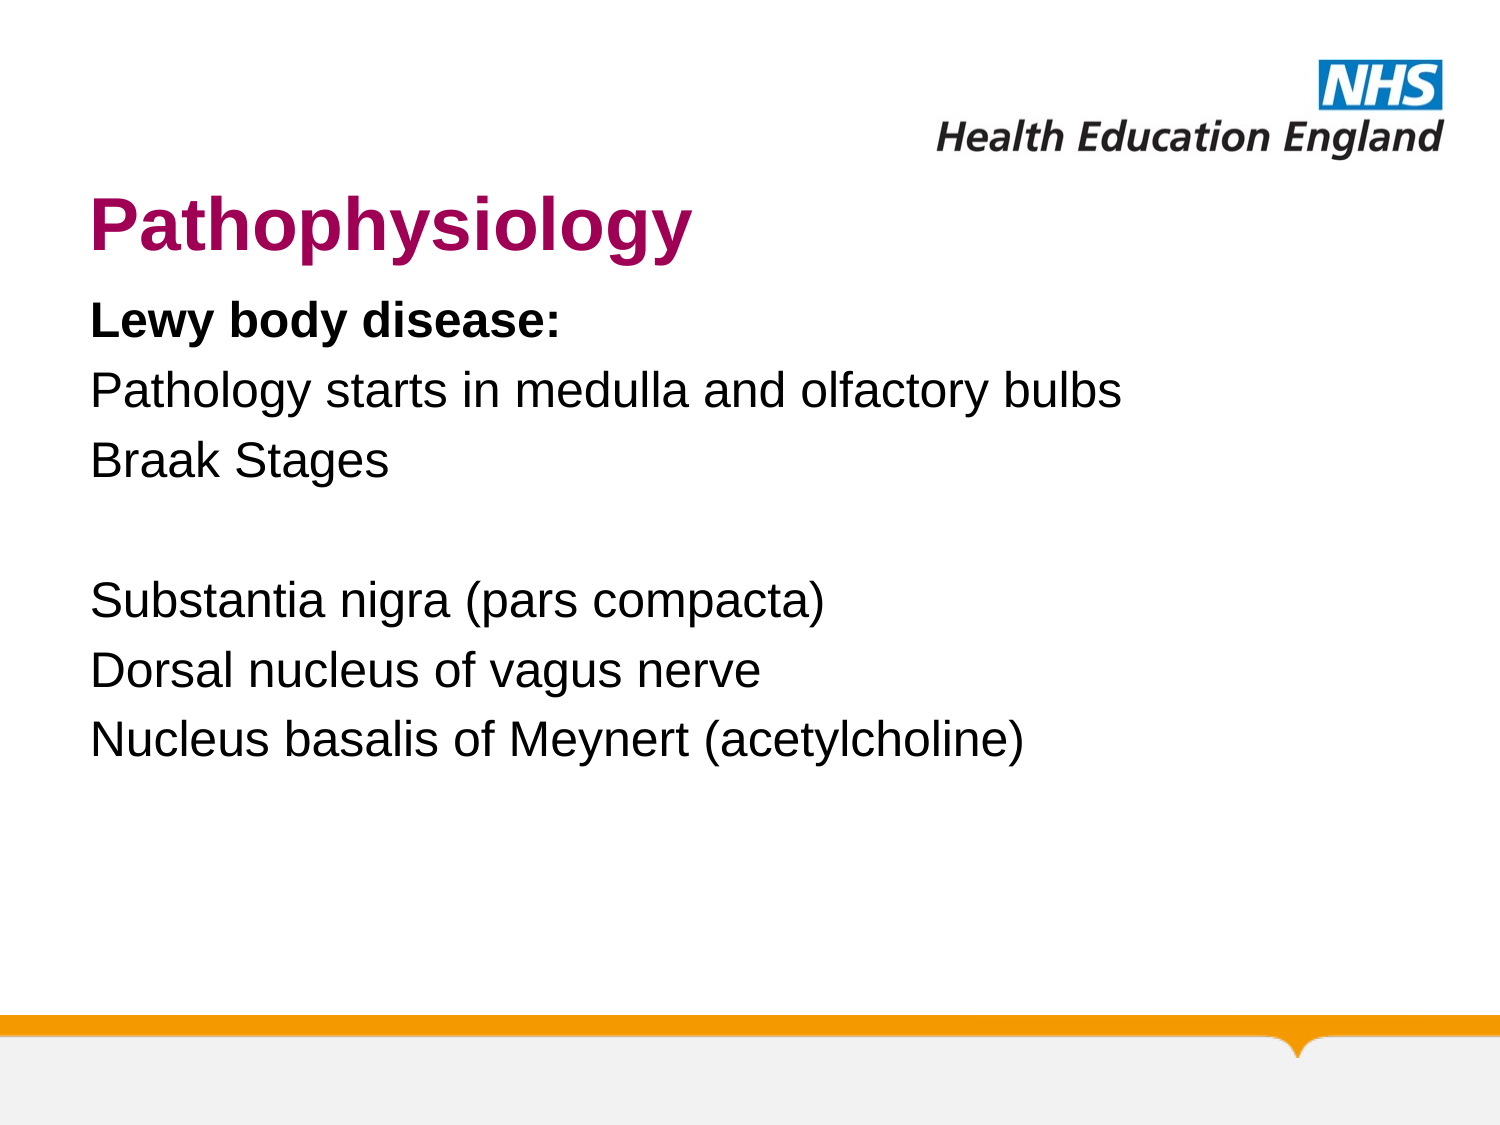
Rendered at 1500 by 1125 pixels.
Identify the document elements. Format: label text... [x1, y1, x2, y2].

list Lewy body disease: Pathology starts in medulla and olfactory bulbs Braak Stages Substantia nigra (pars compacta) Dorsal nucleus of vagus nerve Nucleus basalis of Meynert (acetylcholine) [75, 279, 1361, 1018]
title Pathophysiology [75, 168, 1361, 279]
picture [936, 59, 1445, 161]
